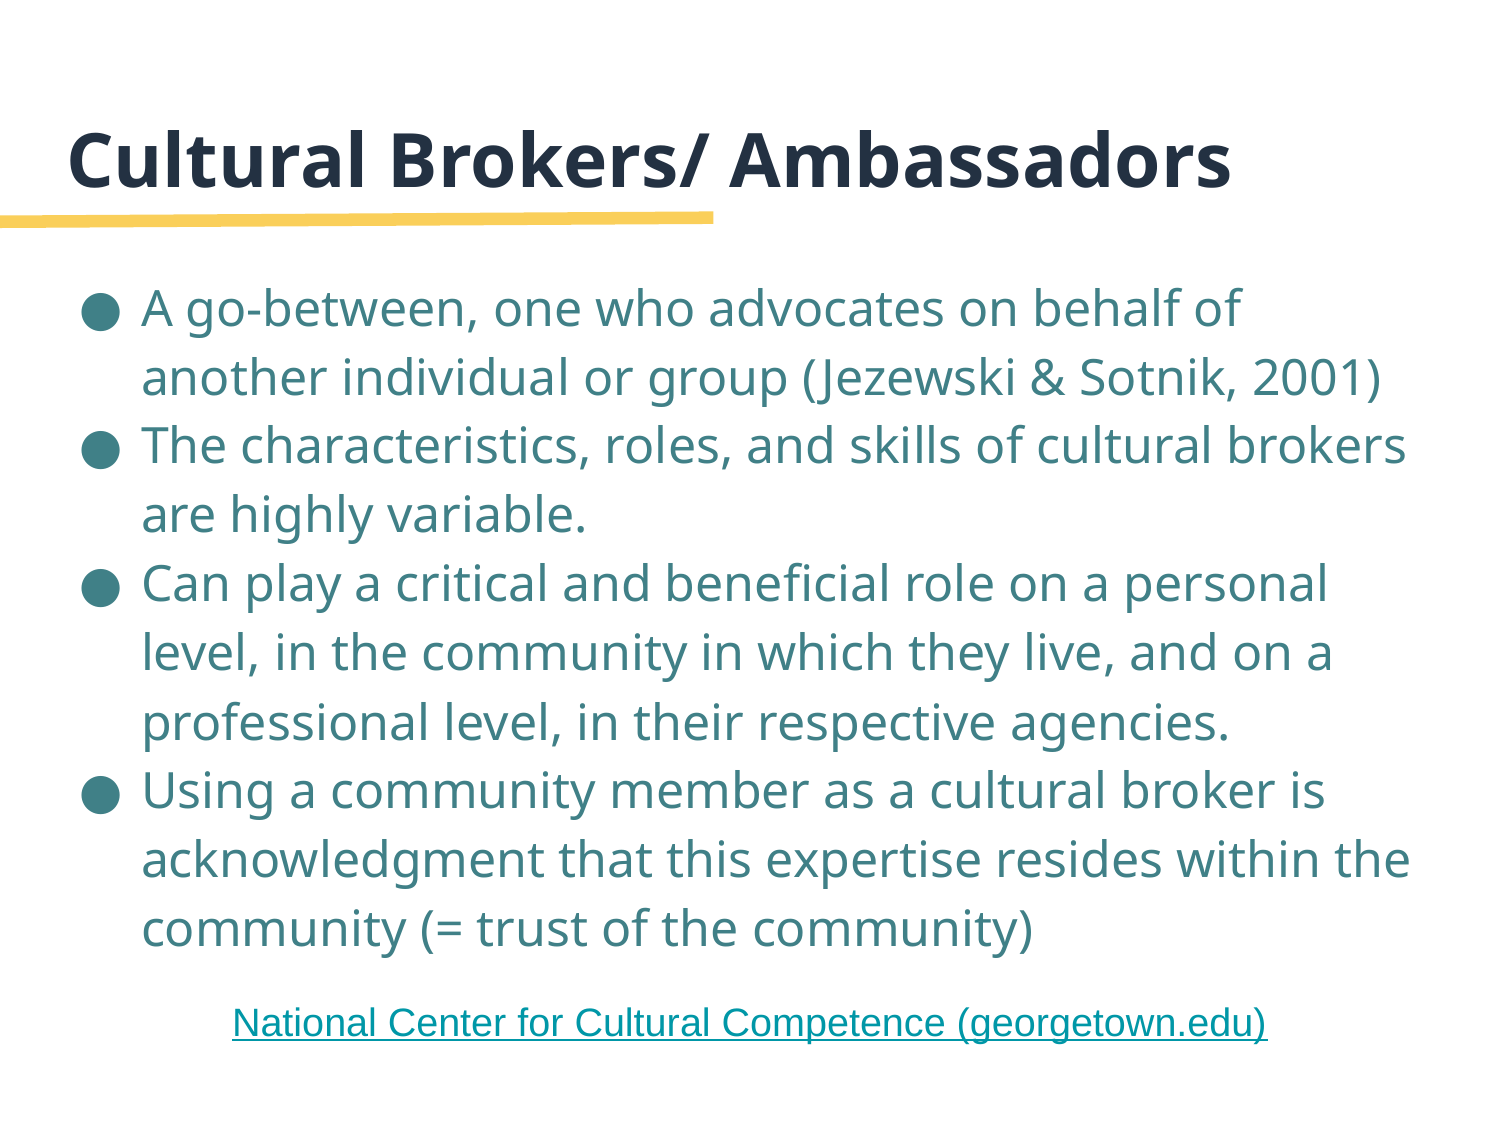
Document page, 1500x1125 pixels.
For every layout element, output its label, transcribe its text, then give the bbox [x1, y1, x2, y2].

title Cultural Brokers/ Ambassadors [51, 97, 1449, 223]
list A go-between, one who advocates on behalf of another individual or group (Jezewski & Sotnik, 2001) The characteristics, roles, and skills of cultural brokers are highly variable. Can play a critical and beneficial role on a personal level, in the community in which they live, and on a professional level, in their respective agencies. Using a community member as a cultural broker is acknowledgment that this expertise resides within the community (= trust of the community) National Center for Cultural Competence (georgetown.edu) [51, 252, 1449, 1091]
